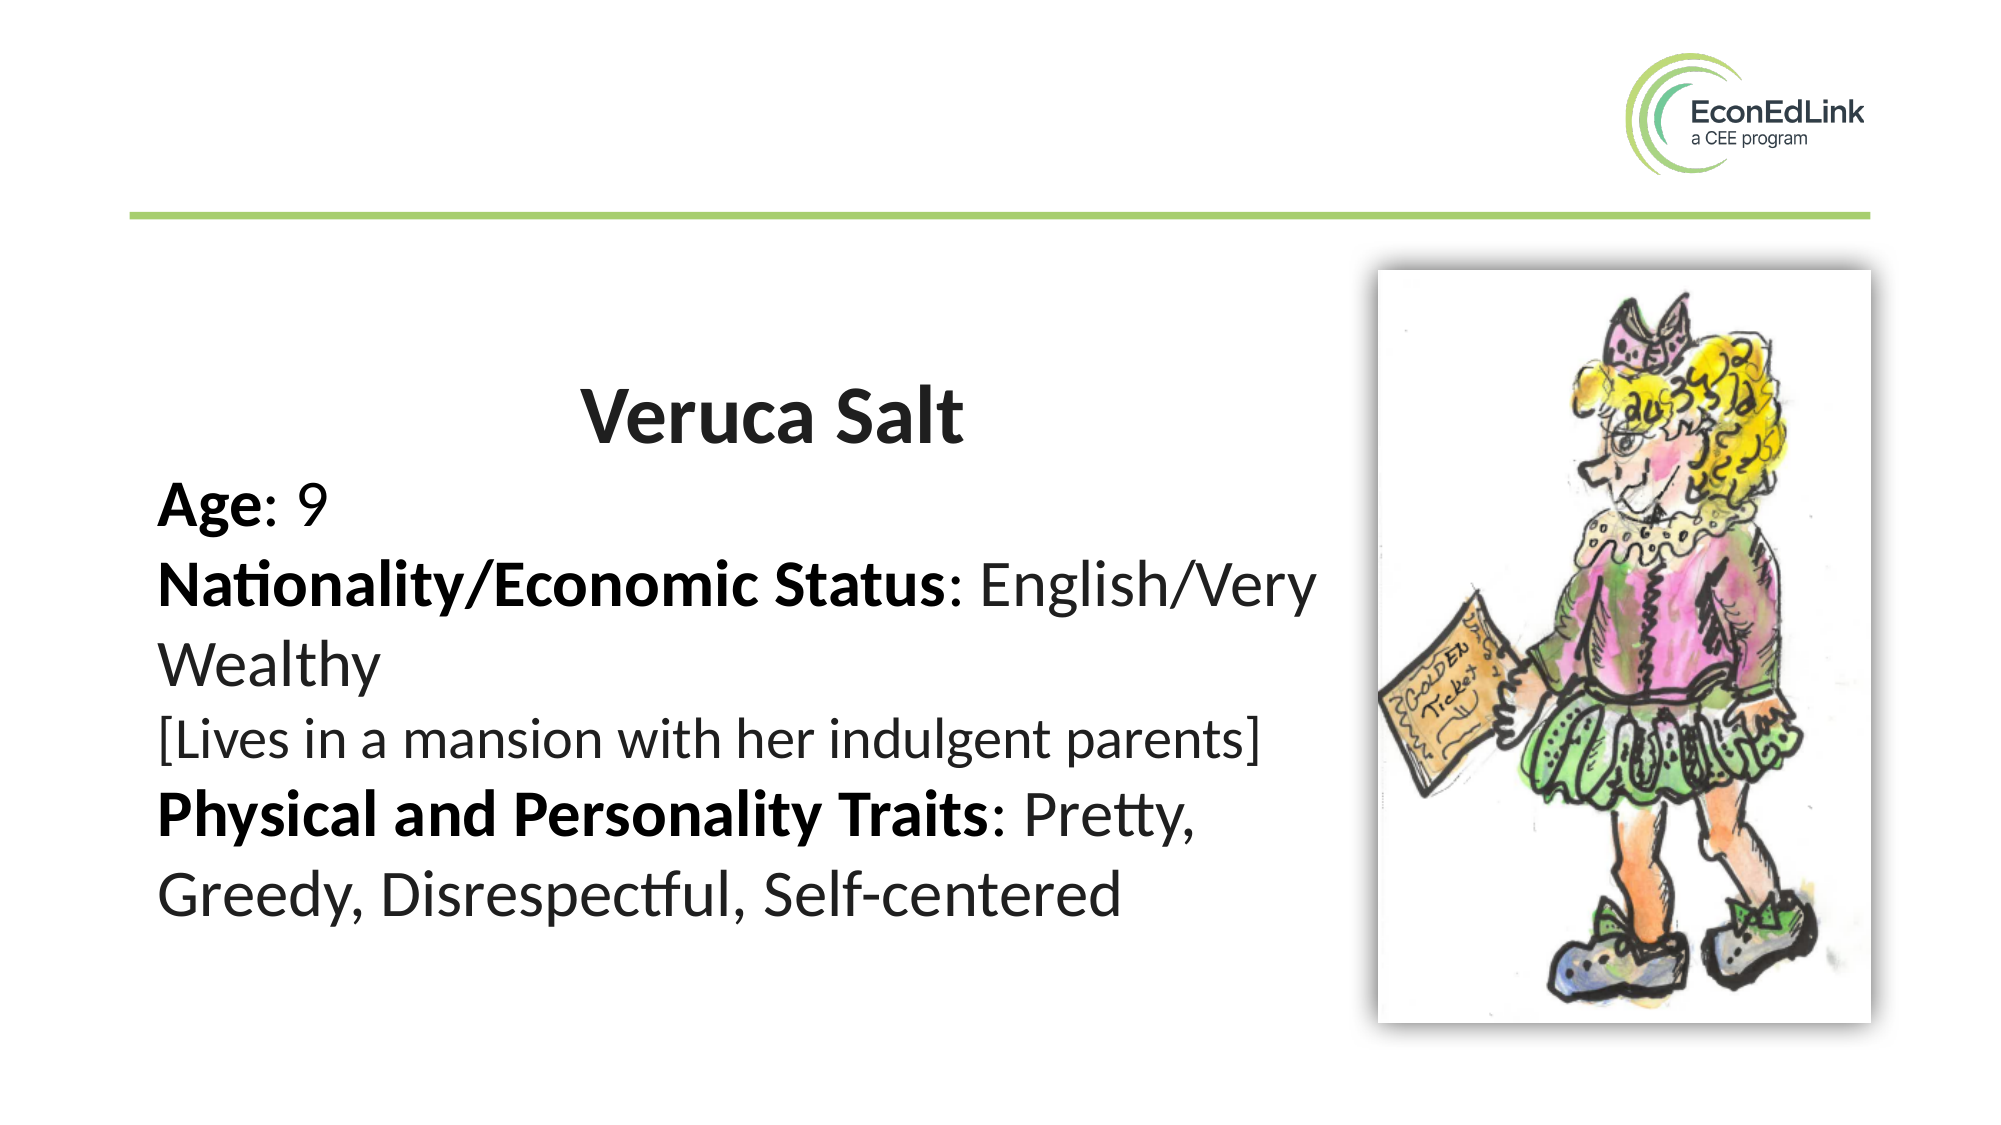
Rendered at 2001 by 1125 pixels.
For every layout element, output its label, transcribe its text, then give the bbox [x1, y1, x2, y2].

picture [1378, 270, 1871, 1023]
text_box Veruca Salt Age: 9 Nationality/Economic Status: English/Very Wealthy [Lives in a mansion with her indulgent parents] Physical and Personality Traits: Pretty, Greedy, Disrespectful, Self-centered [142, 352, 1355, 937]
